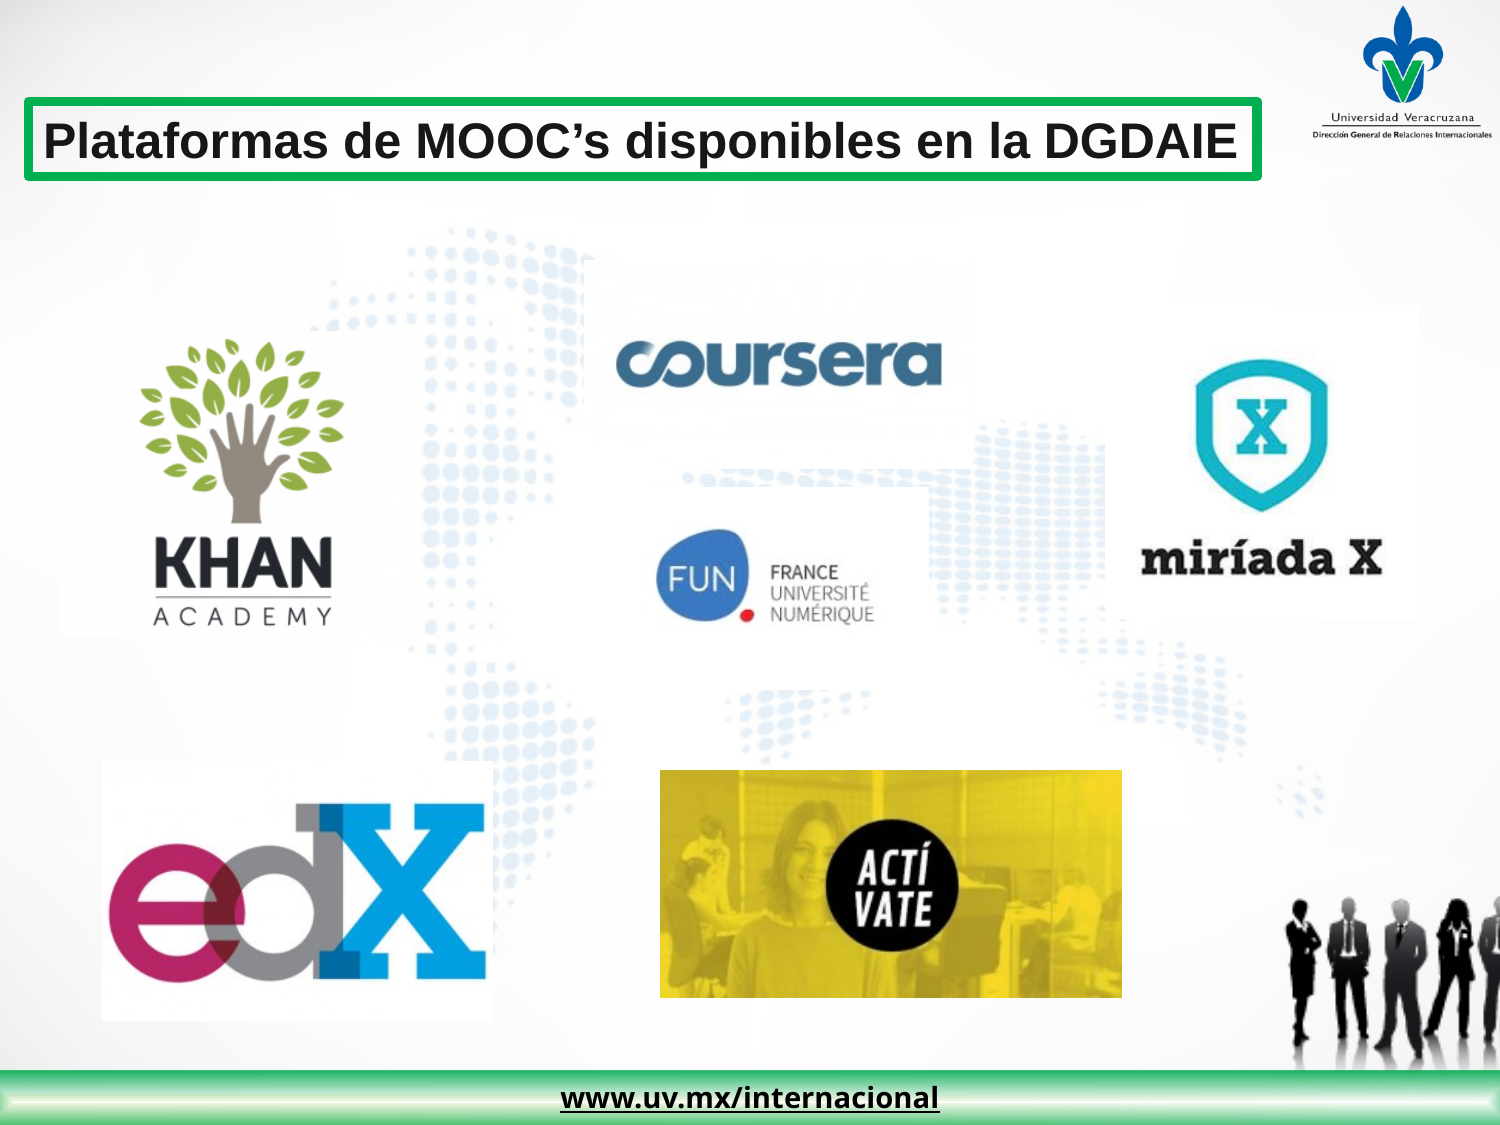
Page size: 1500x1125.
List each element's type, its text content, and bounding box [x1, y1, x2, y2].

text_box Plataformas de MOOC’s disponibles en la DGDAIE [28, 101, 1257, 177]
text_box [87, 238, 1410, 893]
picture [0, 0, 1500, 1070]
